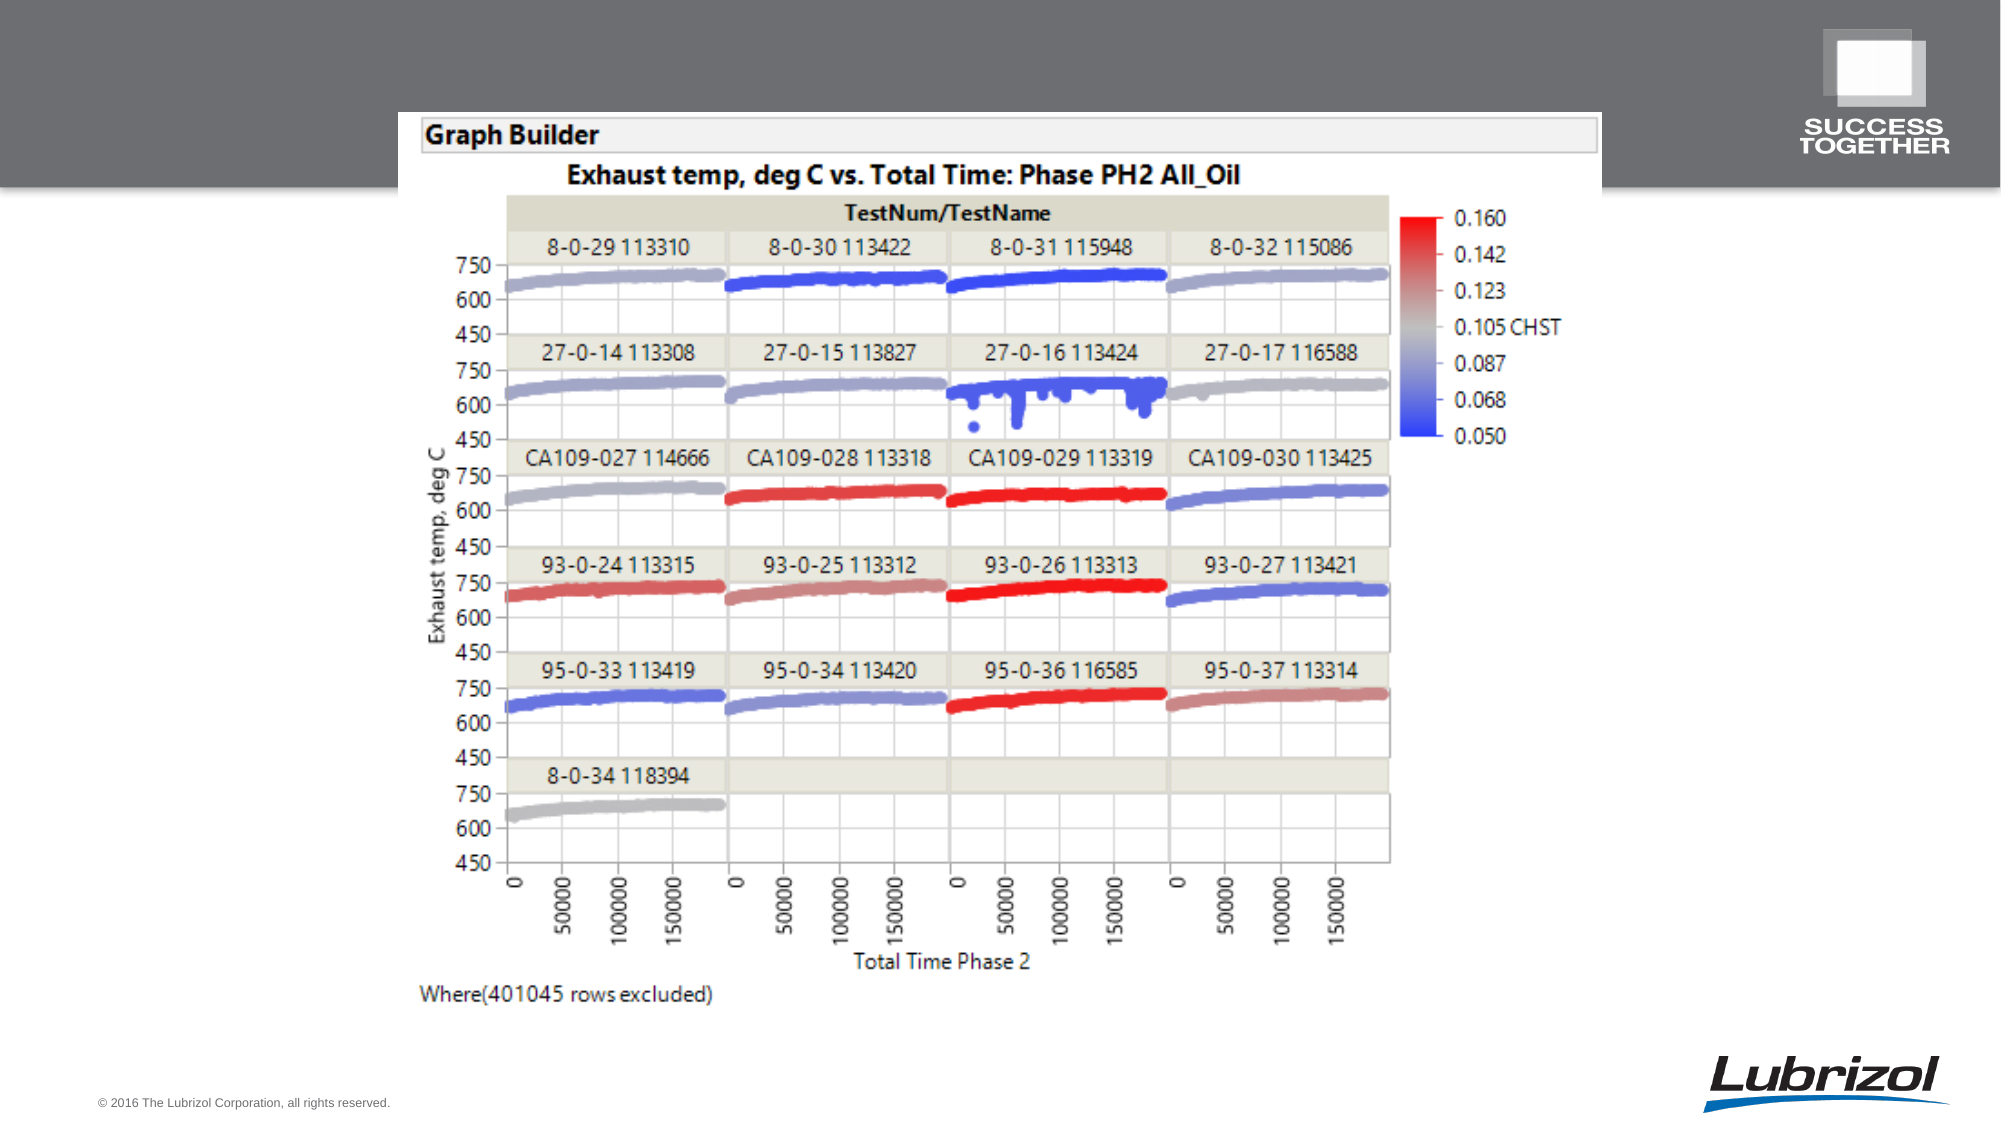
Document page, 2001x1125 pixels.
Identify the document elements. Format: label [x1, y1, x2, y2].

picture [398, 112, 1602, 1013]
picture [1800, 23, 1950, 158]
picture [1703, 1056, 1950, 1113]
